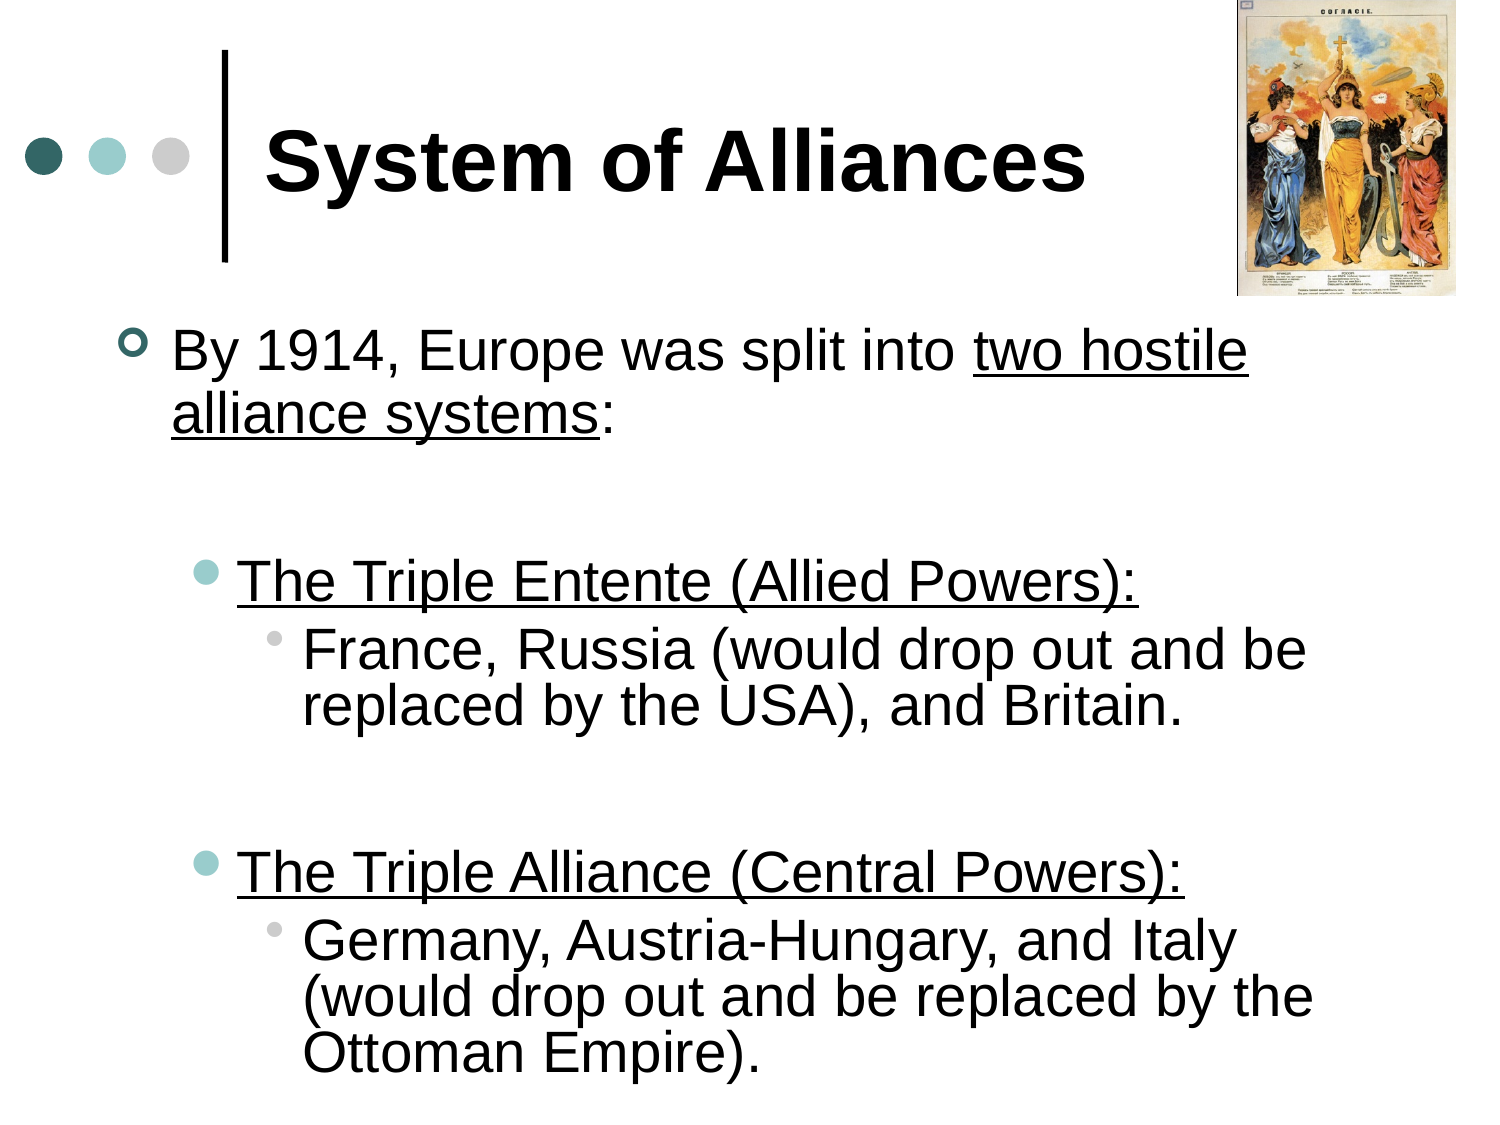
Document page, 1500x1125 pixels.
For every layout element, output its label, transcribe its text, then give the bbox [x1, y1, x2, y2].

picture [1237, 0, 1457, 296]
title System of Alliances [249, 30, 1232, 282]
list By 1914, Europe was split into two hostile alliance systems: The Triple Entente (Allied Powers): France, Russia (would drop out and be replaced by the USA), and Britain. The Triple Alliance (Central Powers): Germany, Austria-Hungary, and Italy (would drop out and be replaced by the Ottoman Empire). [99, 312, 1401, 1063]
